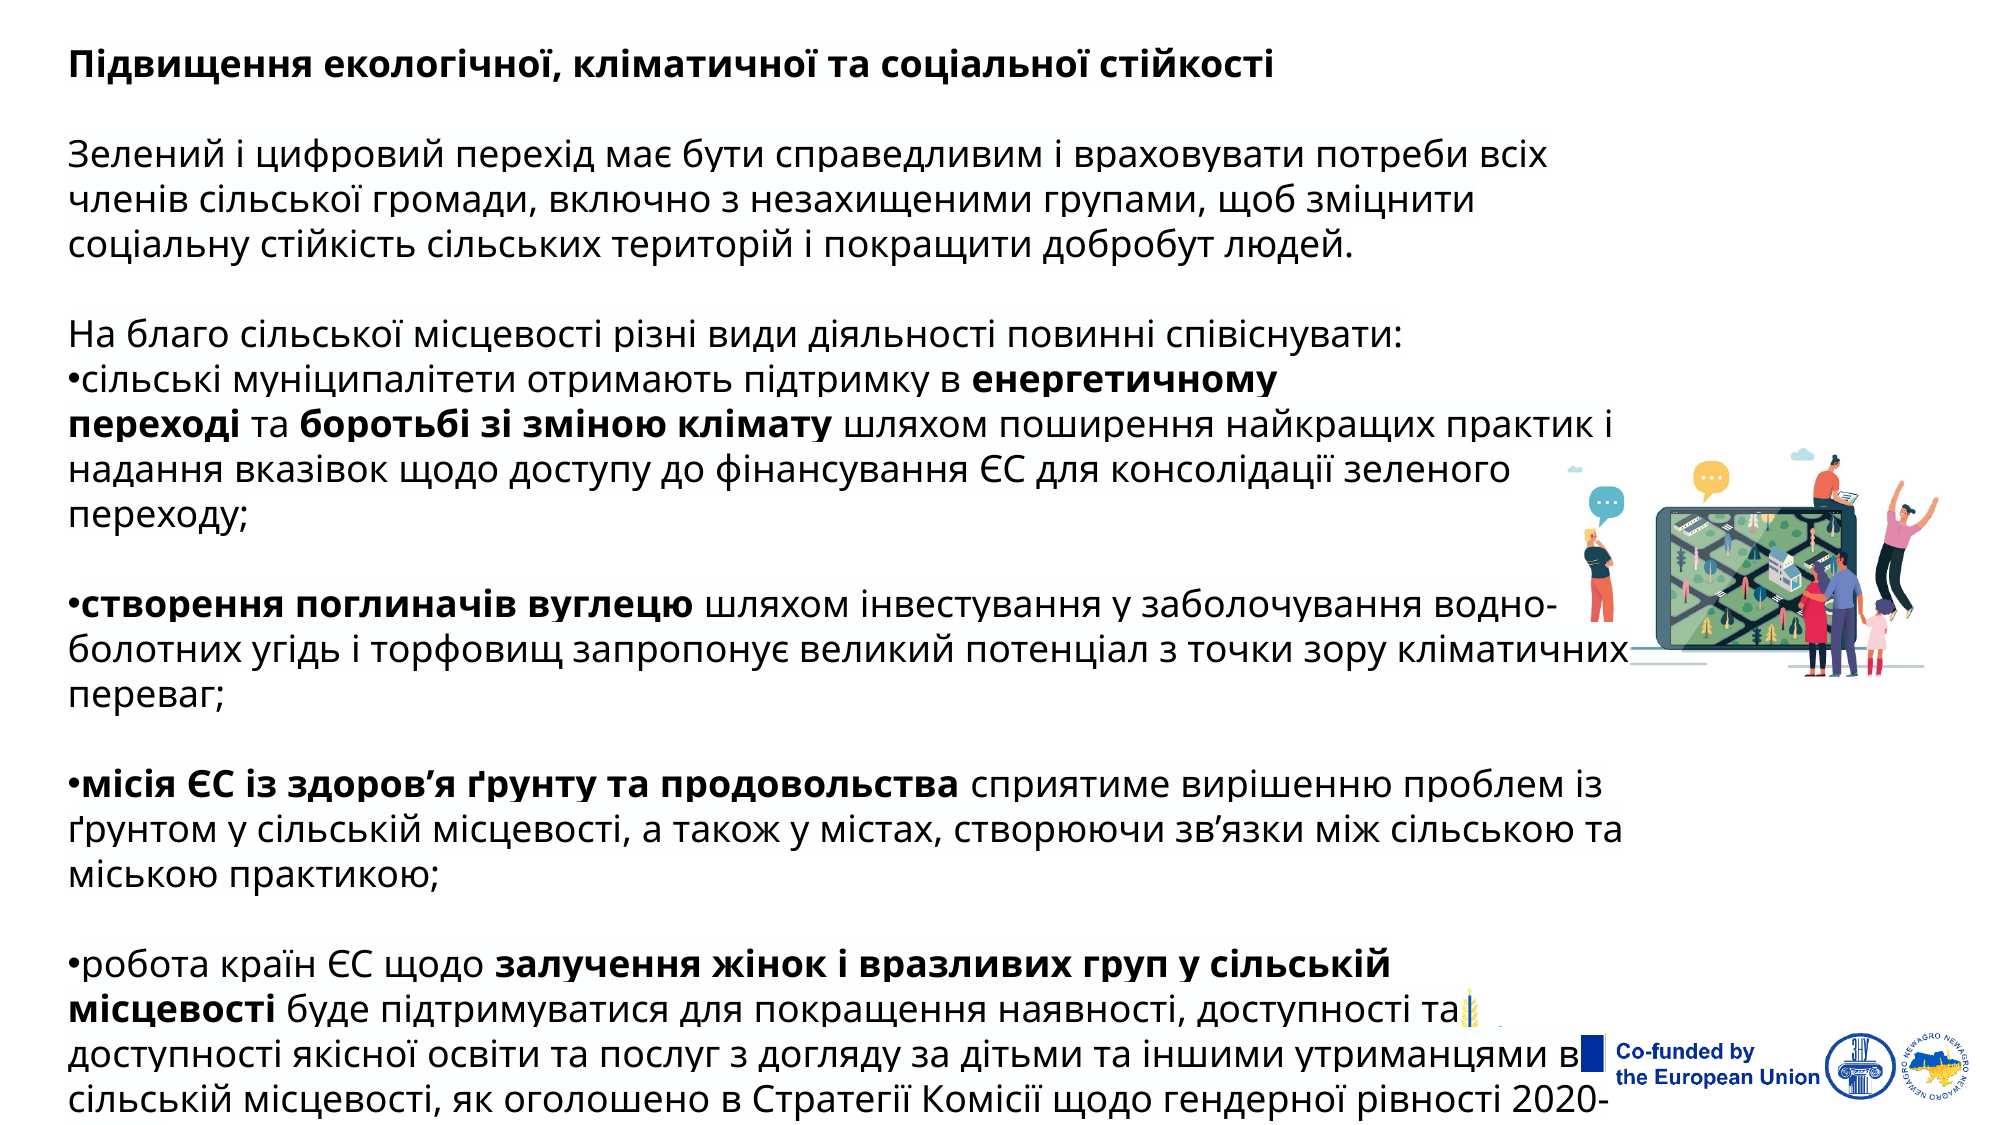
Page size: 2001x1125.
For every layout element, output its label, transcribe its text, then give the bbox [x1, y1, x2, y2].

picture [1417, 984, 1973, 1125]
picture [1494, 448, 1973, 677]
text_box Підвищення екологічної, кліматичної та соціальної стійкості Зелений і цифровий перехід має бути справедливим і враховувати потреби всіх членів сільської громади, включно з незахищеними групами, щоб зміцнити соціальну стійкість сільських територій і покращити добробут людей. На благо сільської місцевості різні види діяльності повинні співіснувати: сільські муніципалітети отримають підтримку в енергетичному переході та боротьбі зі зміною клімату шляхом поширення найкращих практик і надання вказівок щодо доступу до фінансування ЄС для консолідації зеленого переходу; створення поглиначів вуглецю шляхом інвестування у заболочування водно-болотних угідь і торфовищ запропонує великий потенціал з точки зору кліматичних переваг; місія ЄС із здоров’я ґрунту та продовольства сприятиме вирішенню проблем із ґрунтом у сільській місцевості, а також у містах, створюючи зв’язки між сільською та міською практикою; робота країн ЄС щодо залучення жінок і вразливих груп у сільській місцевості буде підтримуватися для покращення наявності, доступності та доступності якісної освіти та послуг з догляду за дітьми та іншими утриманцями в сільській місцевості, як оголошено в Стратегії Комісії щодо гендерної рівності 2020-2025. [52, 32, 1661, 1125]
